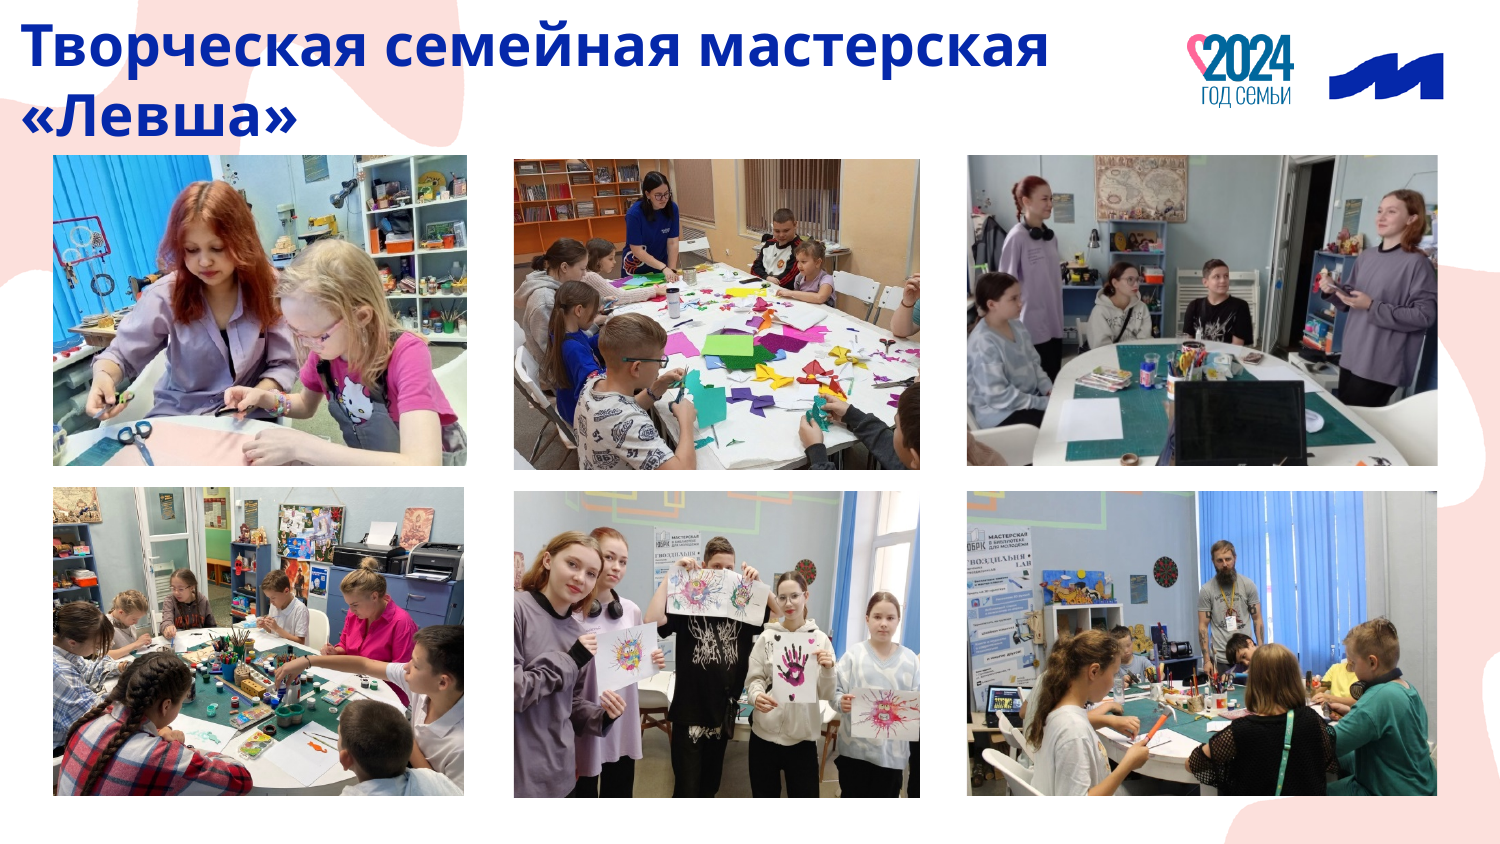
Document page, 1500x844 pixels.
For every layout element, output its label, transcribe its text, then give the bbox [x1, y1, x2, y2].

picture [0, 0, 1500, 844]
title Творческая семейная мастерская «Левша» [5, 7, 1164, 149]
